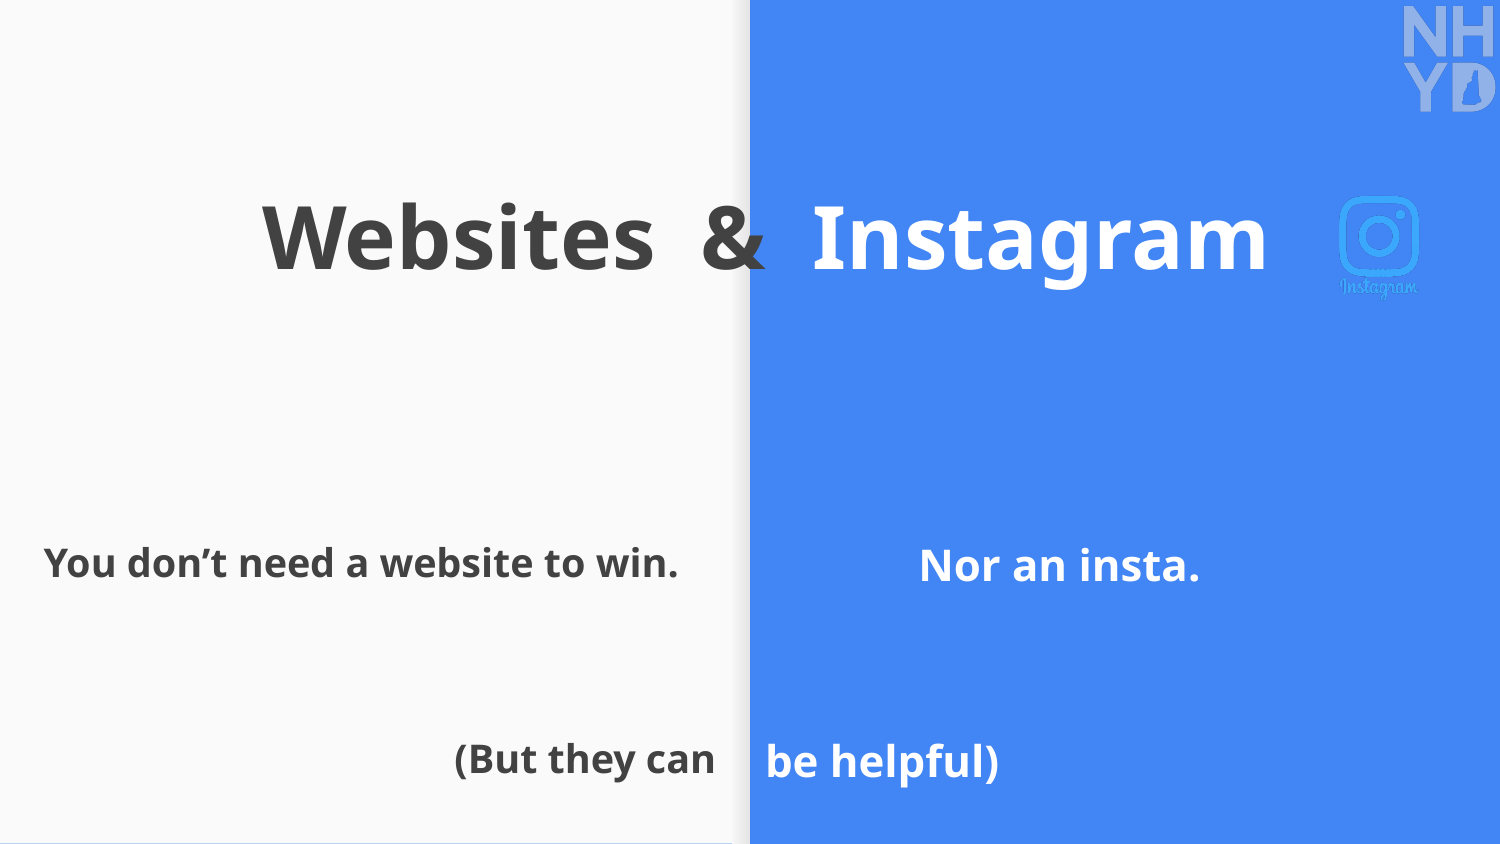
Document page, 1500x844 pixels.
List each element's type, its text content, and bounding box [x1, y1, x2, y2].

subtitle (But they can [439, 718, 750, 805]
subtitle You don’t need a website to win. [28, 523, 750, 609]
picture [1313, 190, 1436, 302]
subtitle be helpful) [750, 718, 1051, 805]
subtitle Nor an insta. [750, 523, 1370, 609]
title Websites & Instagram [143, 58, 1413, 302]
